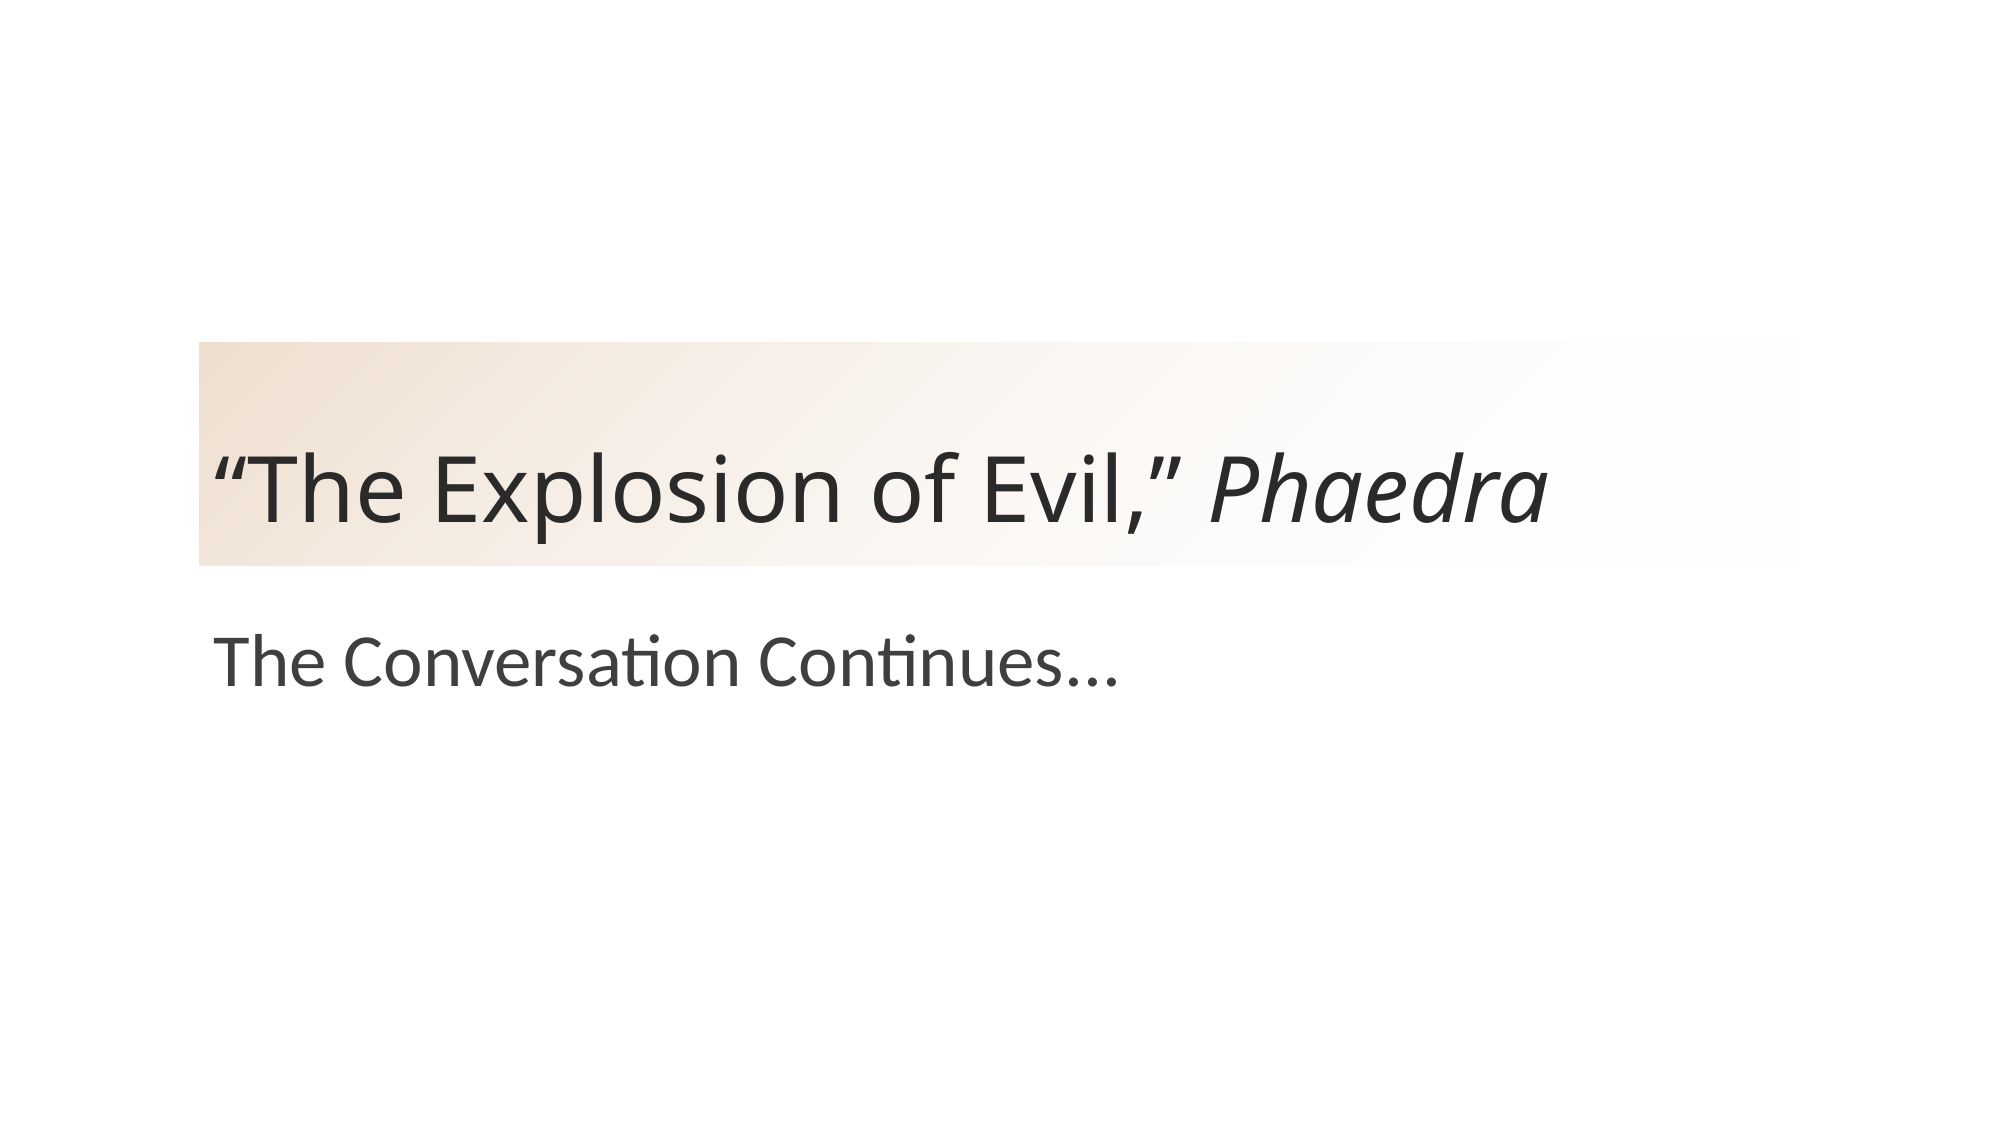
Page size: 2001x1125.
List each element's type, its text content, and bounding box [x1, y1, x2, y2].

title “The Explosion of Evil,” Phaedra [199, 343, 1801, 566]
list The Conversation Continues... [199, 613, 1801, 802]
